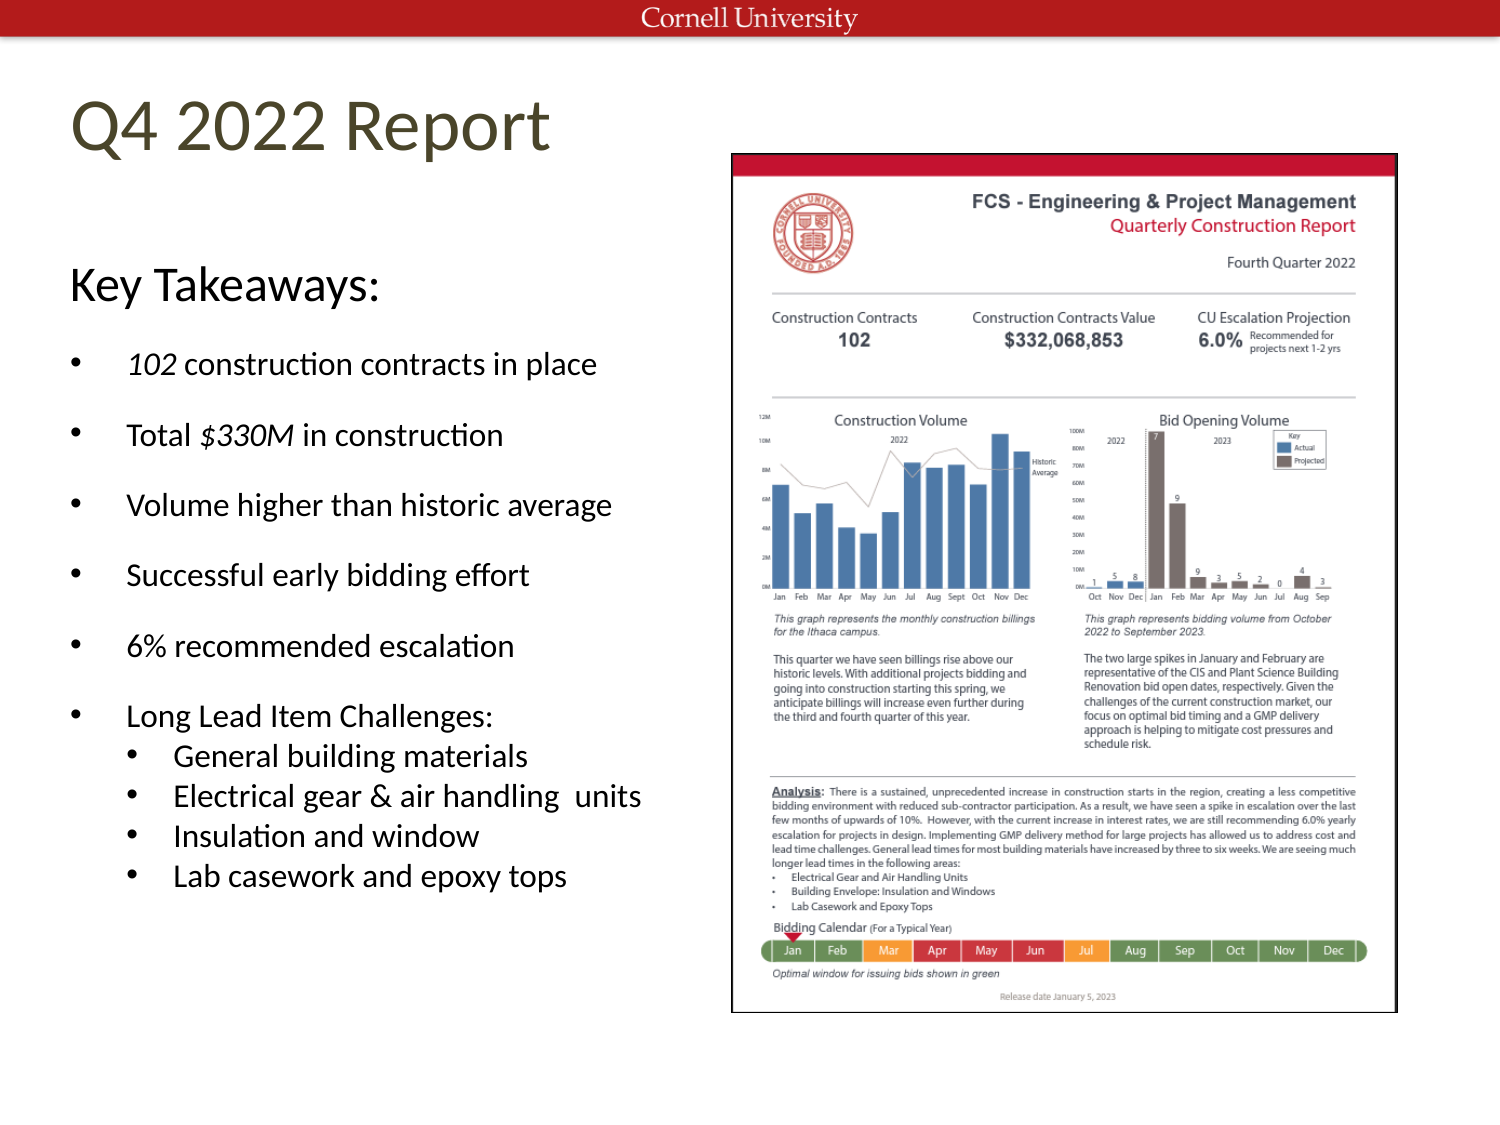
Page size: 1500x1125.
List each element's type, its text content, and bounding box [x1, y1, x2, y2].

text_box Key Takeaways: 102 construction contracts in place Total $330M in construction Volume higher than historic average Successful early bidding effort 6% recommended escalation Long Lead Item Challenges: General building materials Electrical gear & air handling units Insulation and window Lab casework and epoxy tops [55, 234, 703, 947]
picture [634, 0, 858, 60]
text_box Q4 2022 Report [55, 67, 731, 173]
picture [730, 153, 1398, 1013]
